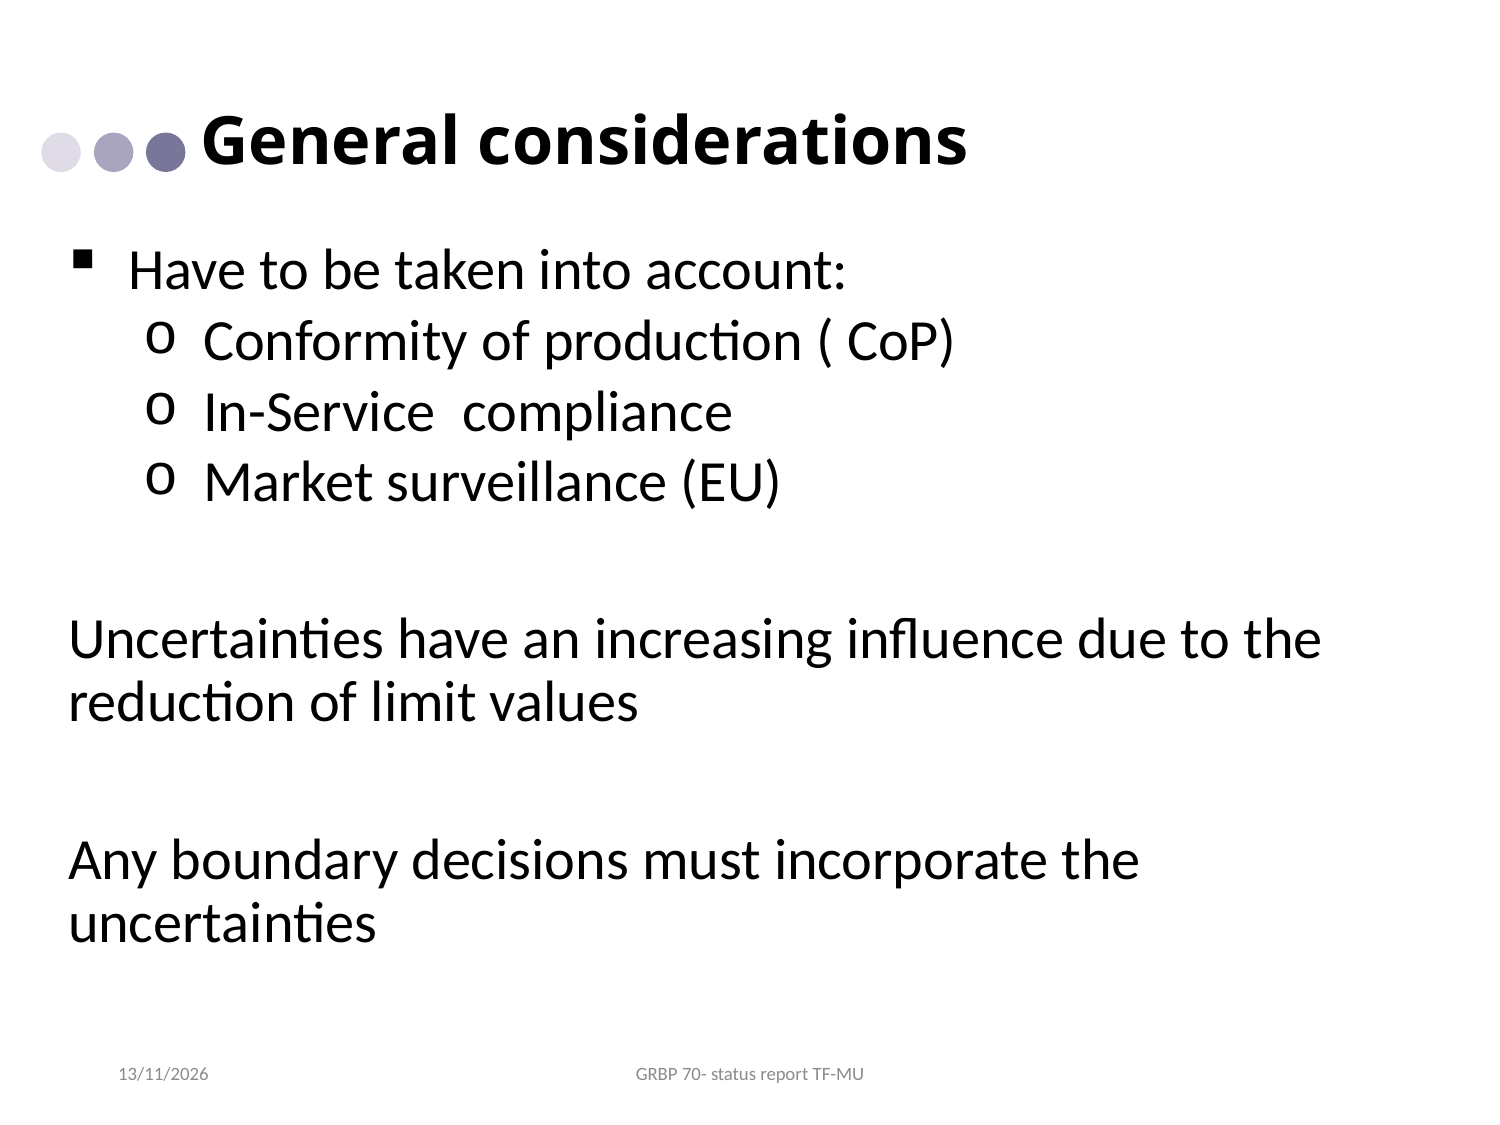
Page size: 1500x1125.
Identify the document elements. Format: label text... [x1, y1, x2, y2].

title General considerations [185, 90, 1446, 197]
footer GRBP 70- status report TF-MU [496, 1042, 1004, 1103]
list Have to be taken into account: Conformity of production ( CoP) In-Service compliance Market surveillance (EU) Uncertainties have an increasing influence due to the reduction of limit values Any boundary decisions must incorporate the uncertainties [53, 231, 1447, 976]
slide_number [103, 1042, 441, 1103]
